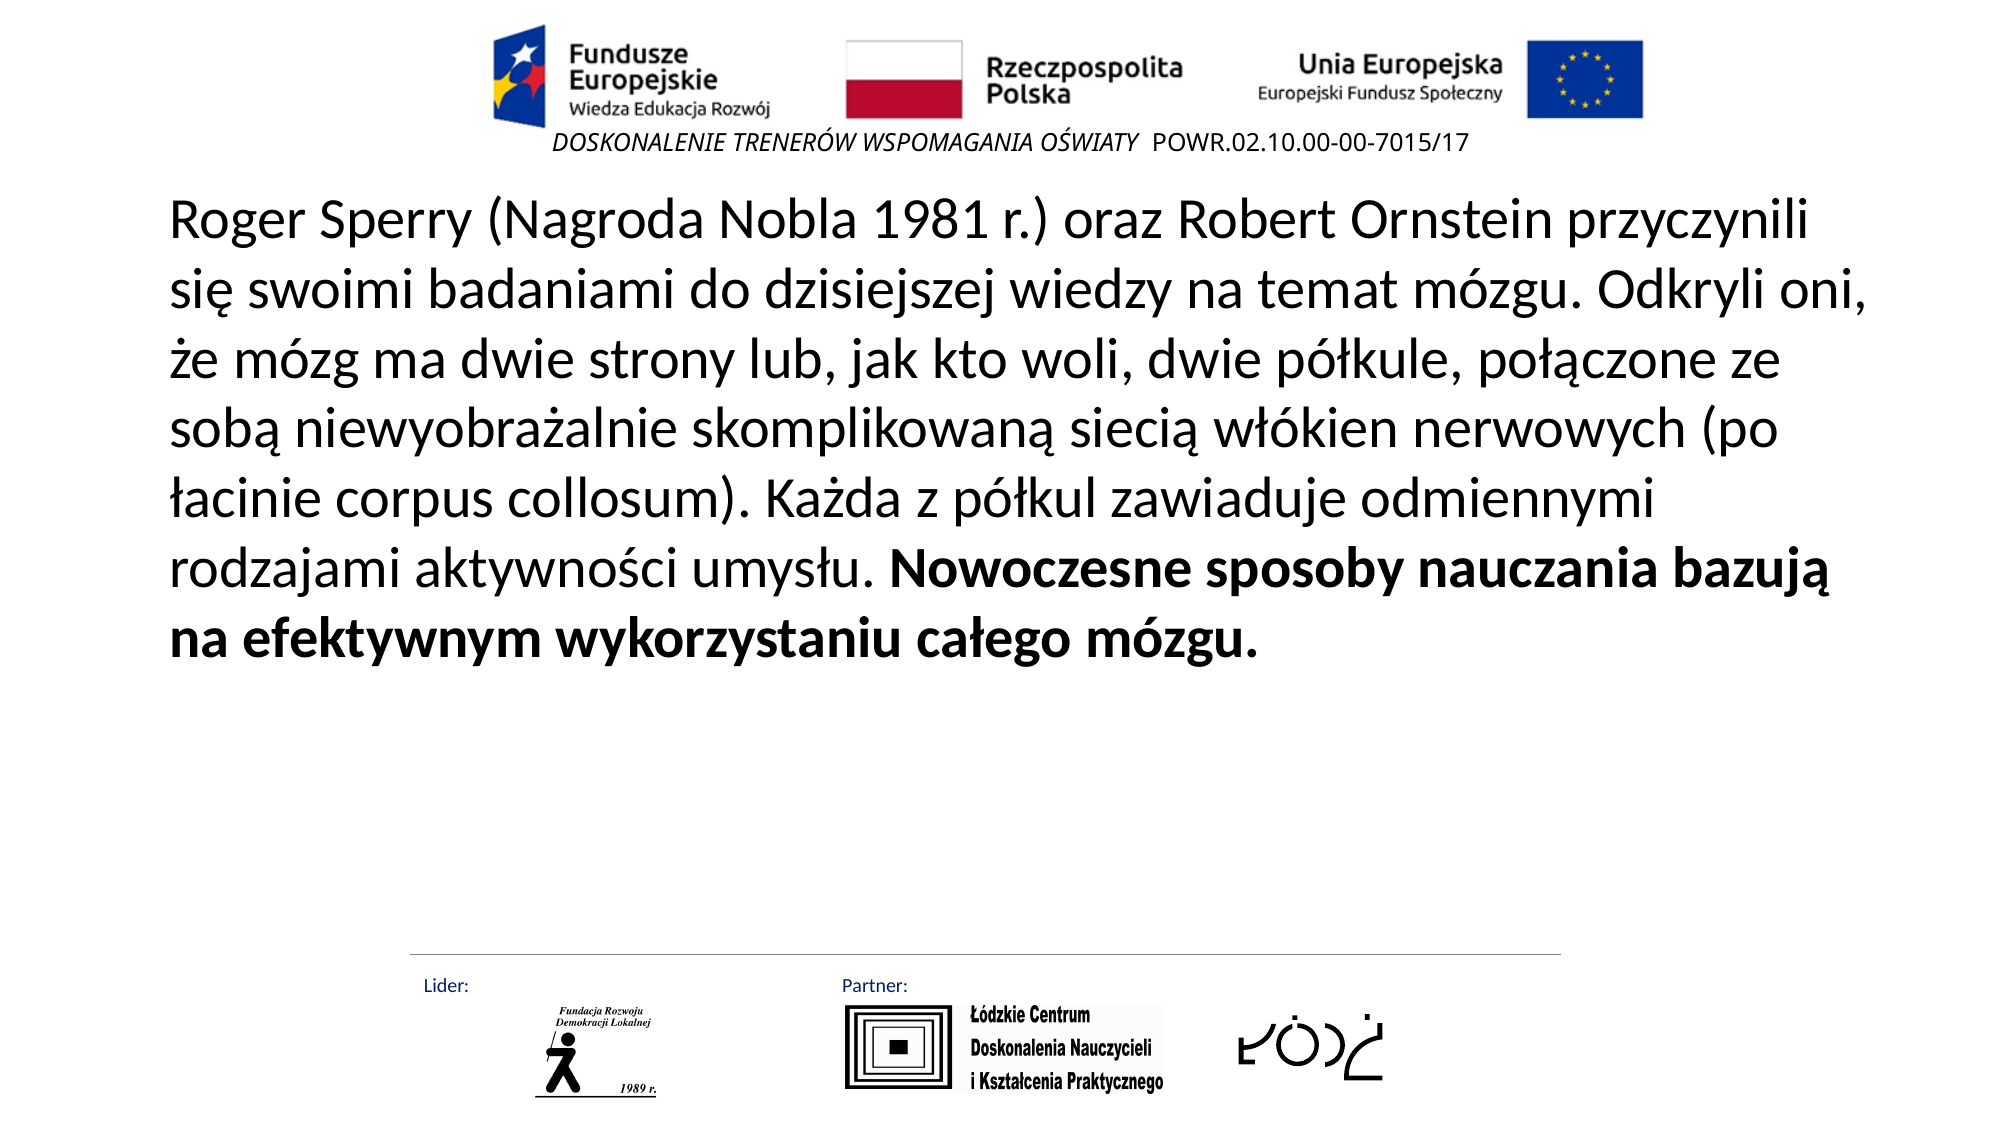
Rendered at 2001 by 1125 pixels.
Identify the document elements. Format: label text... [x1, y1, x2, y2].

picture [384, 953, 1587, 1125]
title DOSKONALENIE TRENERÓW WSPOMAGANIA OŚWIATY POWR.02.10.00-00-7015/17 [151, 0, 1871, 169]
picture [468, 0, 1669, 154]
text_box Roger Sperry (Nagroda Nobla 1981 r.) oraz Robert Ornstein przyczynili się swoimi badaniami do dzisiejszej wiedzy na temat mózgu. Odkryli oni, że mózg ma dwie strony lub, jak kto woli, dwie półkule, połączone ze sobą niewyobrażalnie skomplikowaną siecią włókien nerwowych (po łacinie corpus collosum). Każda z półkul zawiaduje odmiennymi rodzajami aktywności umysłu. Nowoczesne sposoby nauczania bazują na efektywnym wykorzystaniu całego mózgu. [154, 172, 1902, 968]
